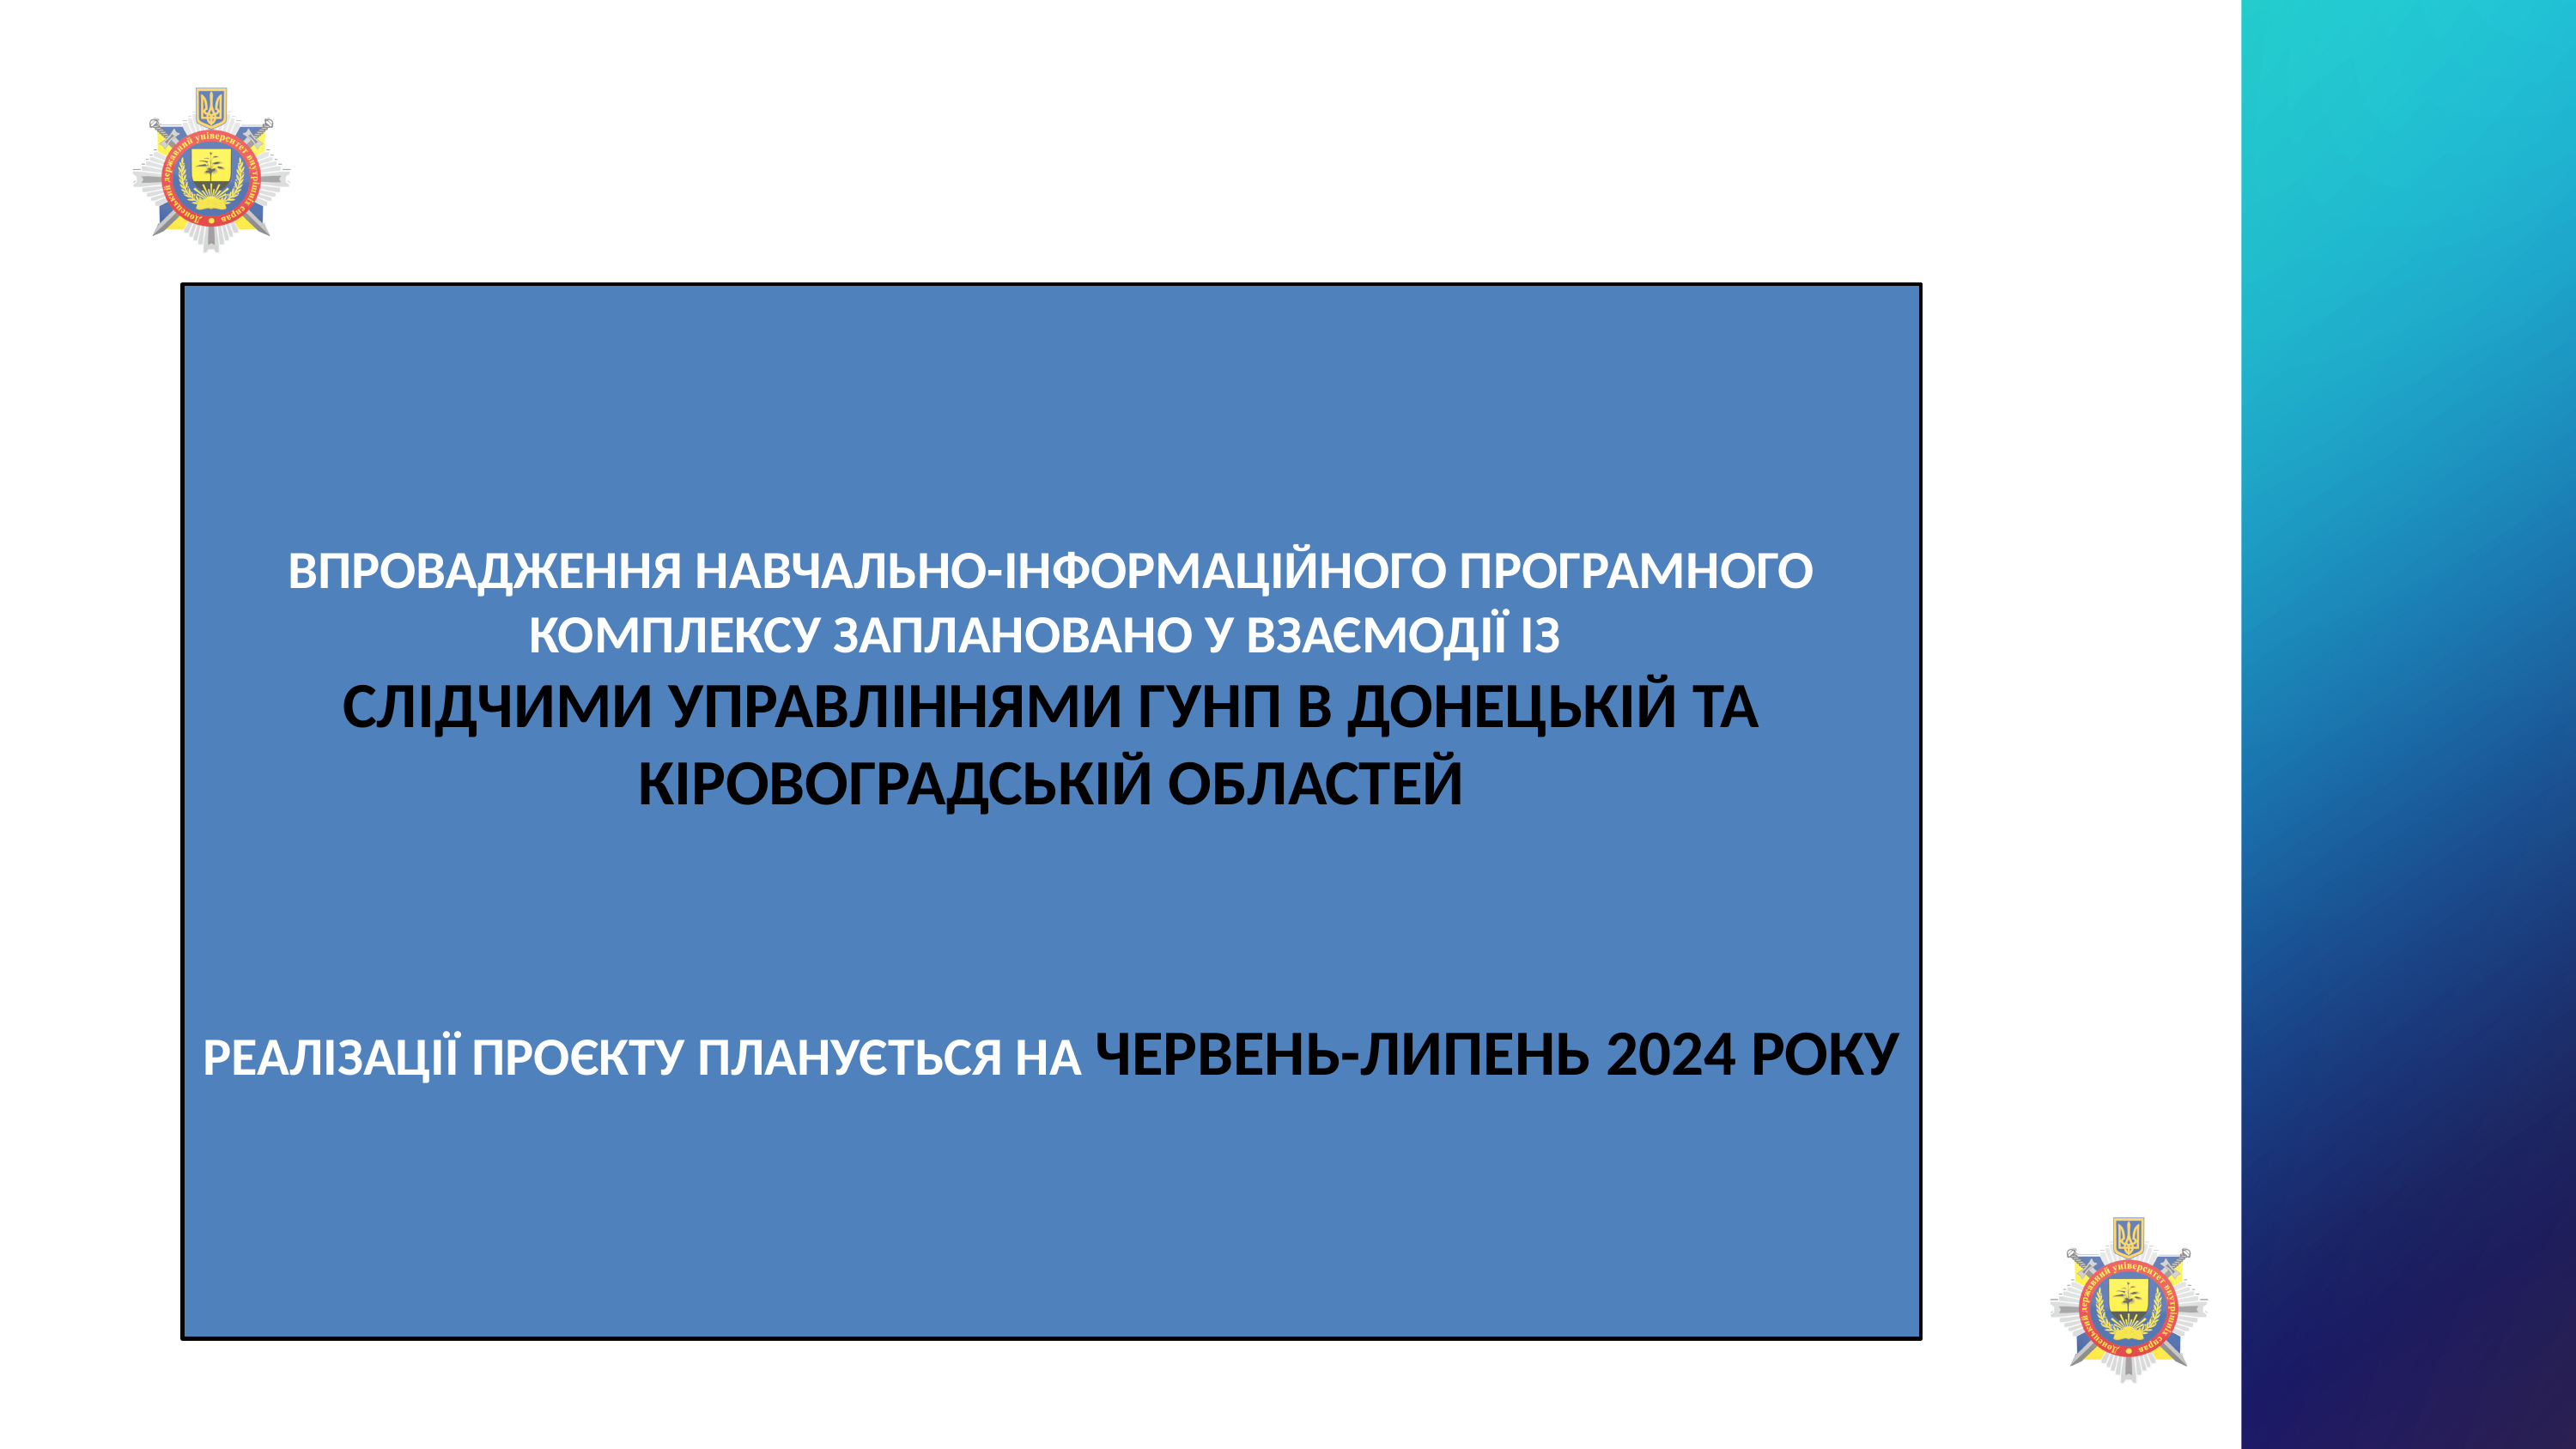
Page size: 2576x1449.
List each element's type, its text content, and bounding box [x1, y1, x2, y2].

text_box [2241, 0, 2576, 1449]
text_box ВПРОВАДЖЕННЯ НАВЧАЛЬНО-ІНФОРМАЦІЙНОГО ПРОГРАМНОГО КОМПЛЕКСУ ЗАПЛАНОВАНО У ВЗАЄМОДІЇ ІЗ СЛІДЧИМИ УПРАВЛІННЯМИ ГУНП В ДОНЕЦЬКІЙ ТА КІРОВОГРАДСЬКІЙ ОБЛАСТЕЙ РЕАЛІЗАЦІЇ ПРОЄКТУ ПЛАНУЄТЬСЯ НА ЧЕРВЕНЬ-ЛИПЕНЬ 2024 РОКУ [180, 282, 1923, 1341]
picture [123, 77, 301, 264]
picture [2040, 1207, 2217, 1393]
